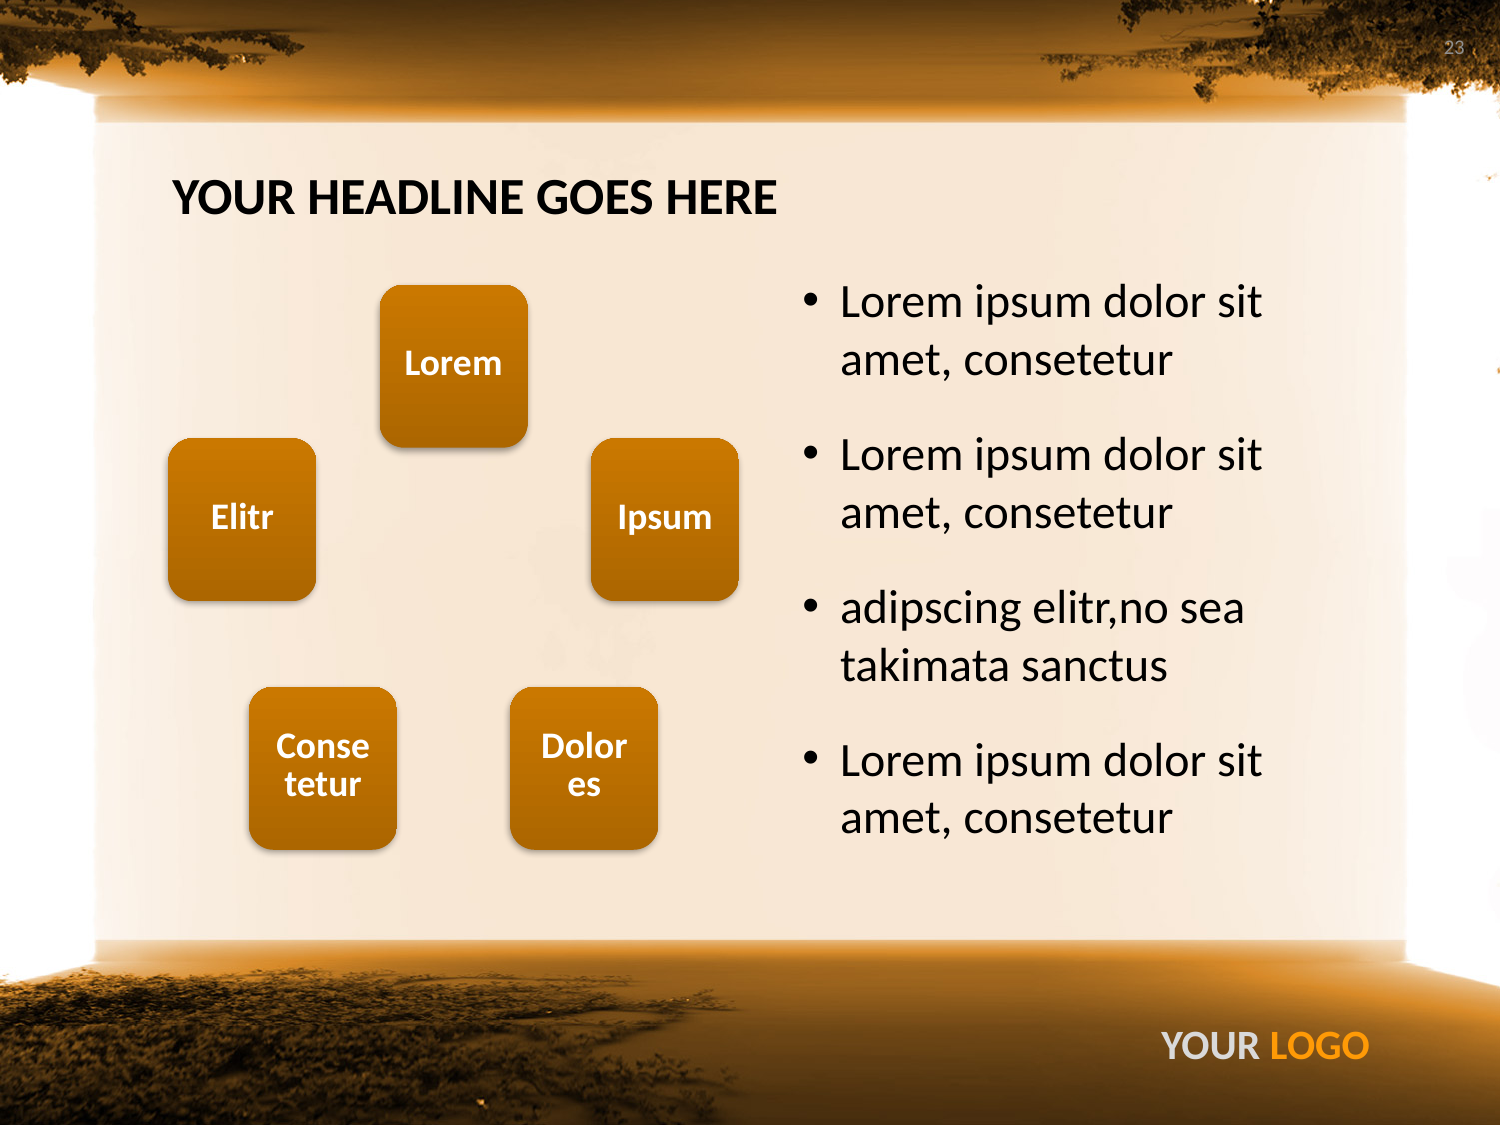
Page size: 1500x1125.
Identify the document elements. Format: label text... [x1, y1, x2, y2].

text_box YOUR LOGO [1031, 1010, 1500, 1093]
title YOUR HEADLINE GOES HERE [157, 154, 1409, 238]
slide_number 23 [1408, 25, 1480, 86]
picture [0, 0, 1500, 1125]
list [157, 262, 750, 915]
list Lorem ipsum dolor sit amet, consetetur Lorem ipsum dolor sit amet, consetetur adipscing elitr,no sea takimata sanctus Lorem ipsum dolor sit amet, consetetur [781, 262, 1375, 915]
